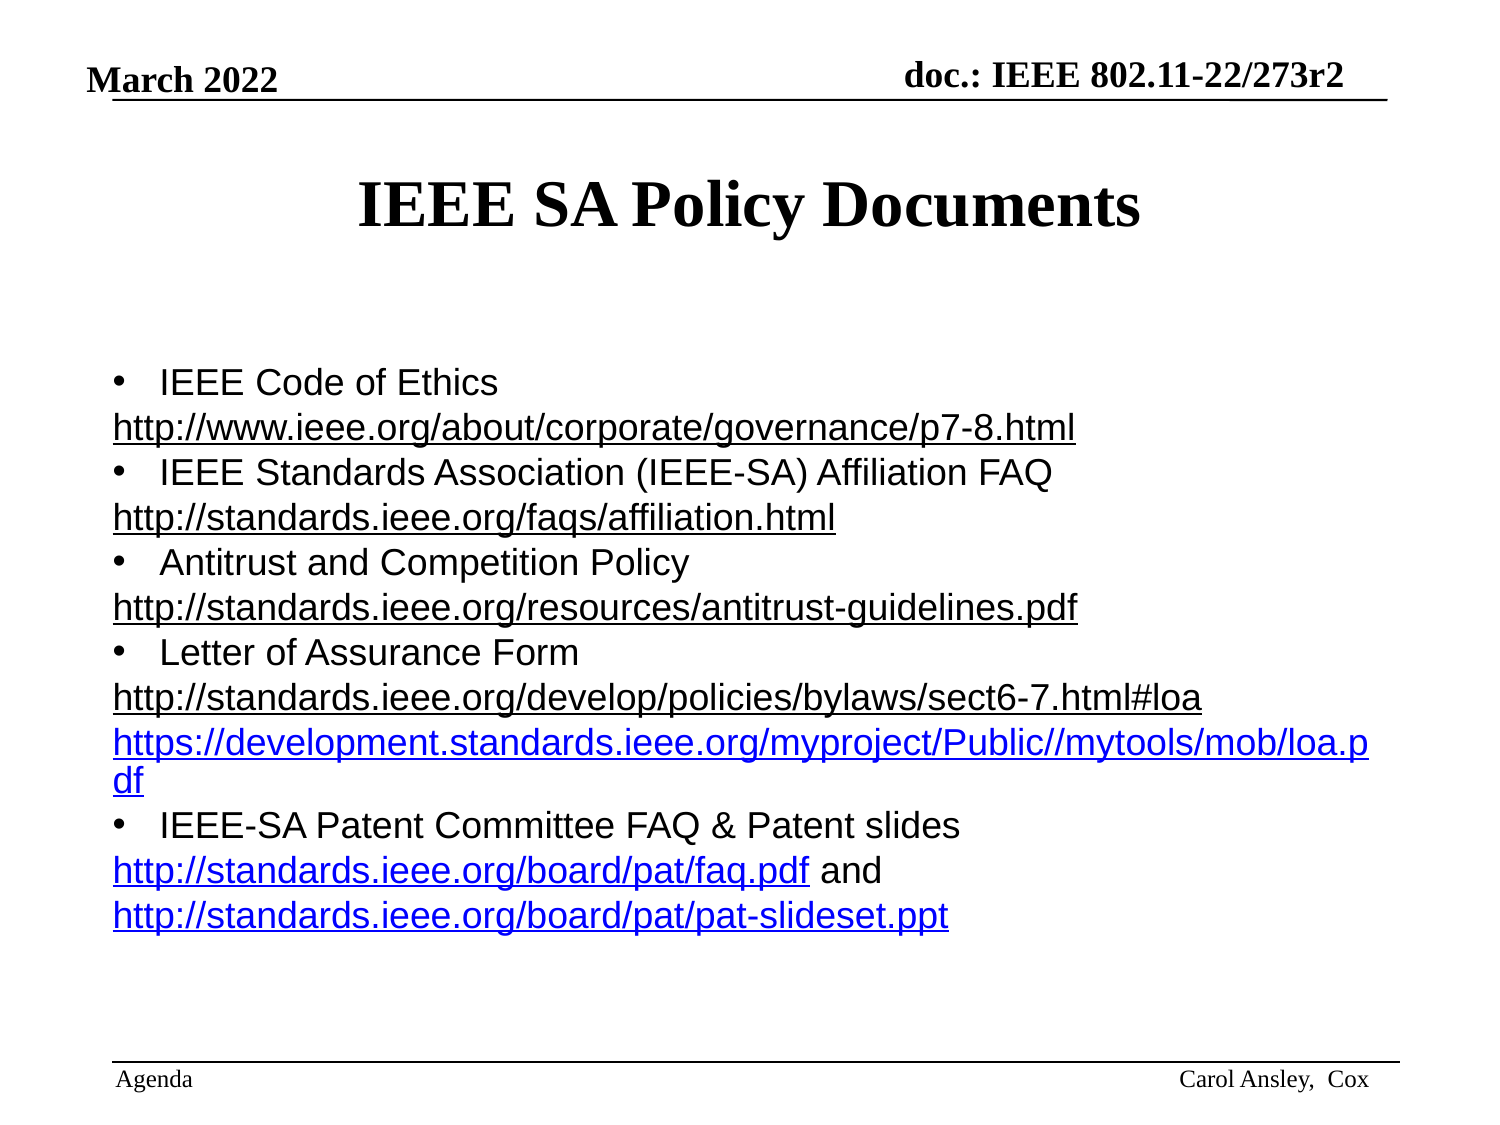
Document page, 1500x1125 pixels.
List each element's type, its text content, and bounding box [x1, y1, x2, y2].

title IEEE SA Policy Documents [111, 111, 1388, 288]
list IEEE Code of Ethics http://www.ieee.org/about/corporate/governance/p7-8.html IEEE Standards Association (IEEE-SA) Affiliation FAQ http://standards.ieee.org/faqs/affiliation.html Antitrust and Competition Policy http://standards.ieee.org/resources/antitrust-guidelines.pdf Letter of Assurance Form http://standards.ieee.org/develop/policies/bylaws/sect6-7.html#loa https://development.standards.ieee.org/myproject/Public//mytools/mob/loa.pdf IEEE-SA Patent Committee FAQ & Patent slides http://standards.ieee.org/board/pat/faq.pdf and http://standards.ieee.org/board/pat/pat-slideset.ppt [111, 341, 1388, 938]
